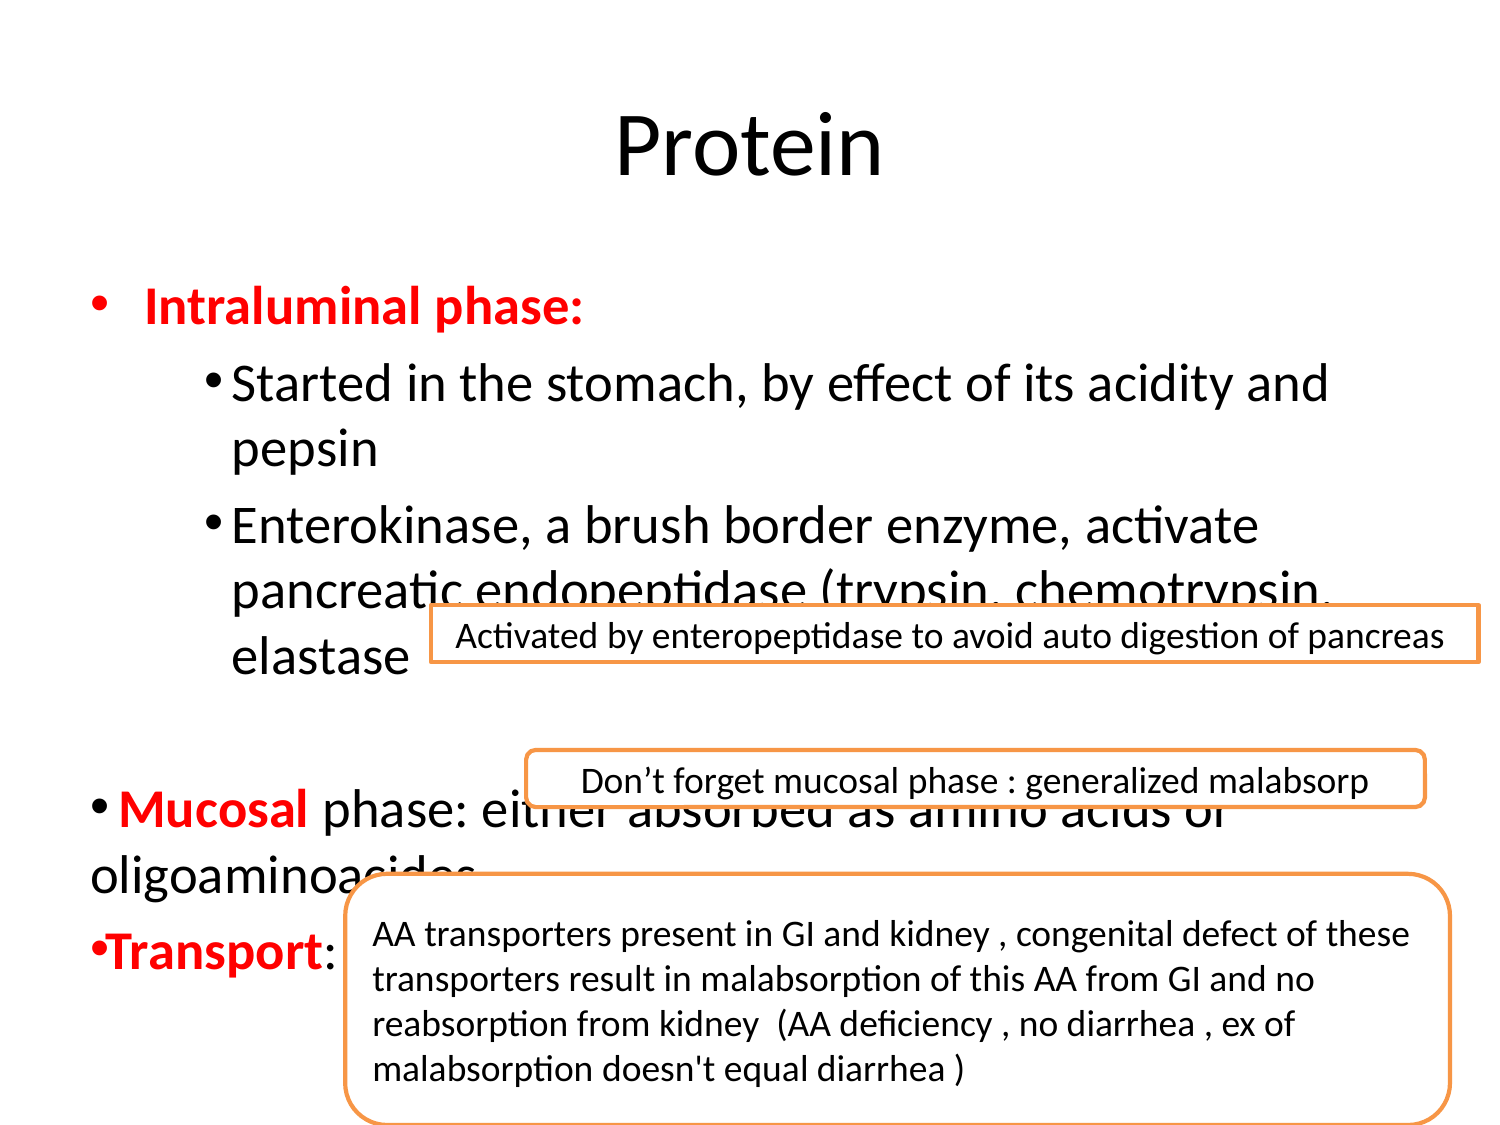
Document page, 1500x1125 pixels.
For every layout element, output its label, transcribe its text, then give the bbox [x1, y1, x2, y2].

list Intraluminal phase: Started in the stomach, by effect of its acidity and pepsin Enterokinase, a brush border enzyme, activate pancreatic endopeptidase (trypsin, chemotrypsin, elastase Mucosal phase: either absorbed as amino acids or oligoaminoacides Transport: defect results in aminaciduria with no diarrhea [75, 262, 1425, 1005]
text_box Don’t forget mucosal phase : generalized malabsorp [524, 747, 1428, 810]
text_box AA transporters present in GI and kidney , congenital defect of these transporters result in malabsorption of this AA from GI and no reabsorption from kidney (AA deficiency , no diarrhea , ex of malabsorption doesn't equal diarrhea ) [343, 871, 1453, 1125]
title Protein [75, 45, 1425, 233]
text_box Activated by enteropeptidase to avoid auto digestion of pancreas [429, 603, 1481, 664]
